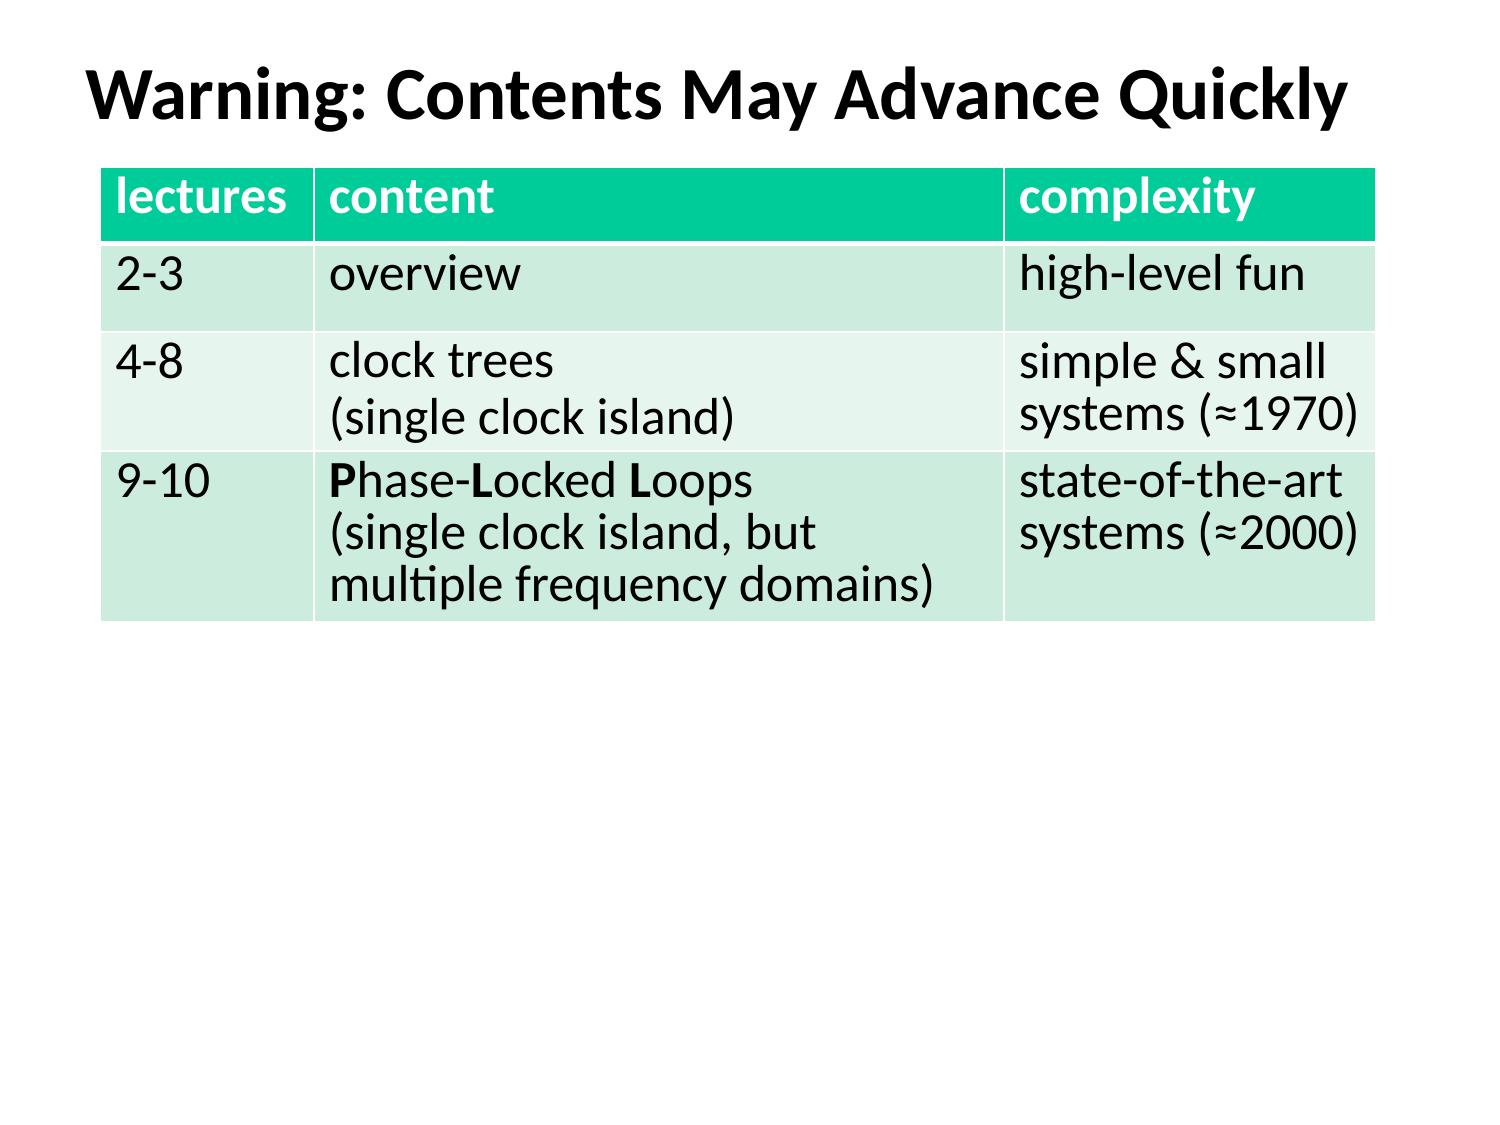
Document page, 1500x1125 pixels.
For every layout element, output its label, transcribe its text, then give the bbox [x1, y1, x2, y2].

table_cell high-level fun [1005, 246, 1375, 331]
table_cell Phase-Locked Loops (single clock island, but multiple frequency domains) [315, 452, 1003, 621]
table_cell state-of-the-art systems (≈2000) [1005, 452, 1375, 621]
table_cell clock trees (single clock island) [315, 333, 1003, 450]
table_header content [315, 168, 1003, 241]
table_cell simple & small systems (≈1970) [1005, 333, 1375, 450]
table_header complexity [1005, 168, 1375, 241]
table_cell 4-8 [101, 333, 313, 450]
table_cell 9-10 [101, 452, 313, 621]
table_header lectures [101, 168, 313, 241]
table_cell overview [315, 246, 1003, 331]
table_cell 2-3 [101, 246, 313, 331]
text_box Warning: Contents May Advance Quickly [70, 37, 1450, 150]
